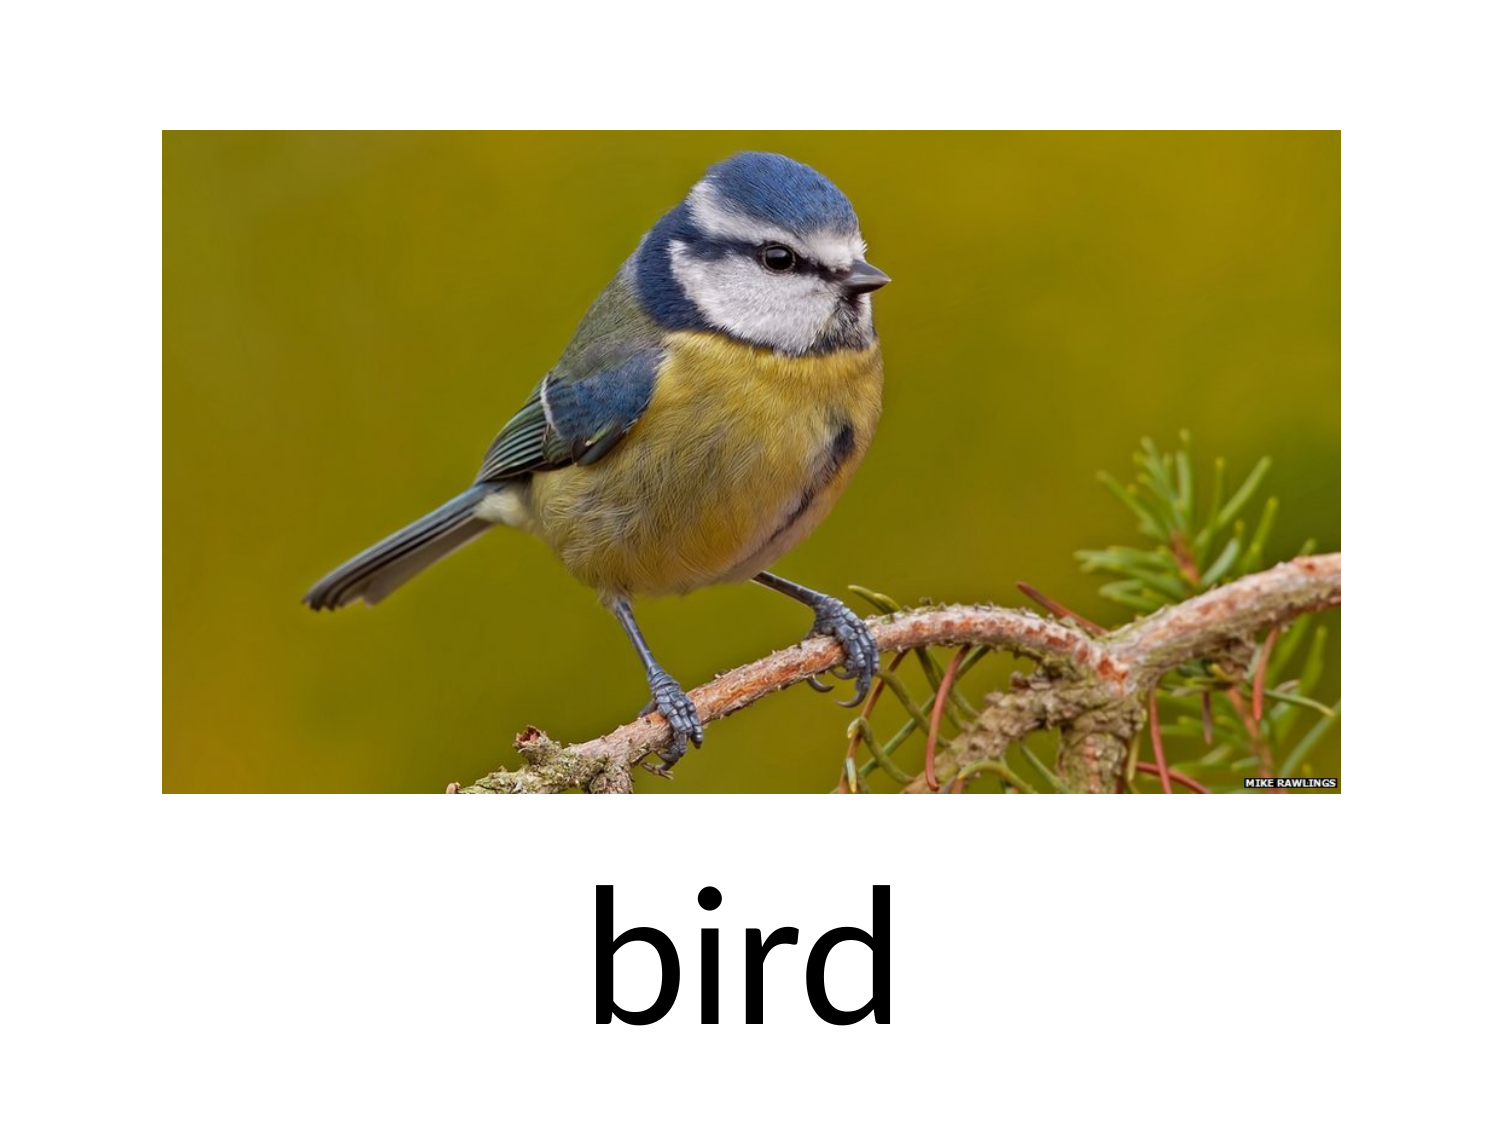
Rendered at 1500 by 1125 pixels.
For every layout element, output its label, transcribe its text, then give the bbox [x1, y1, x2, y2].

text_box bird [50, 817, 1438, 1073]
picture [162, 130, 1341, 794]
